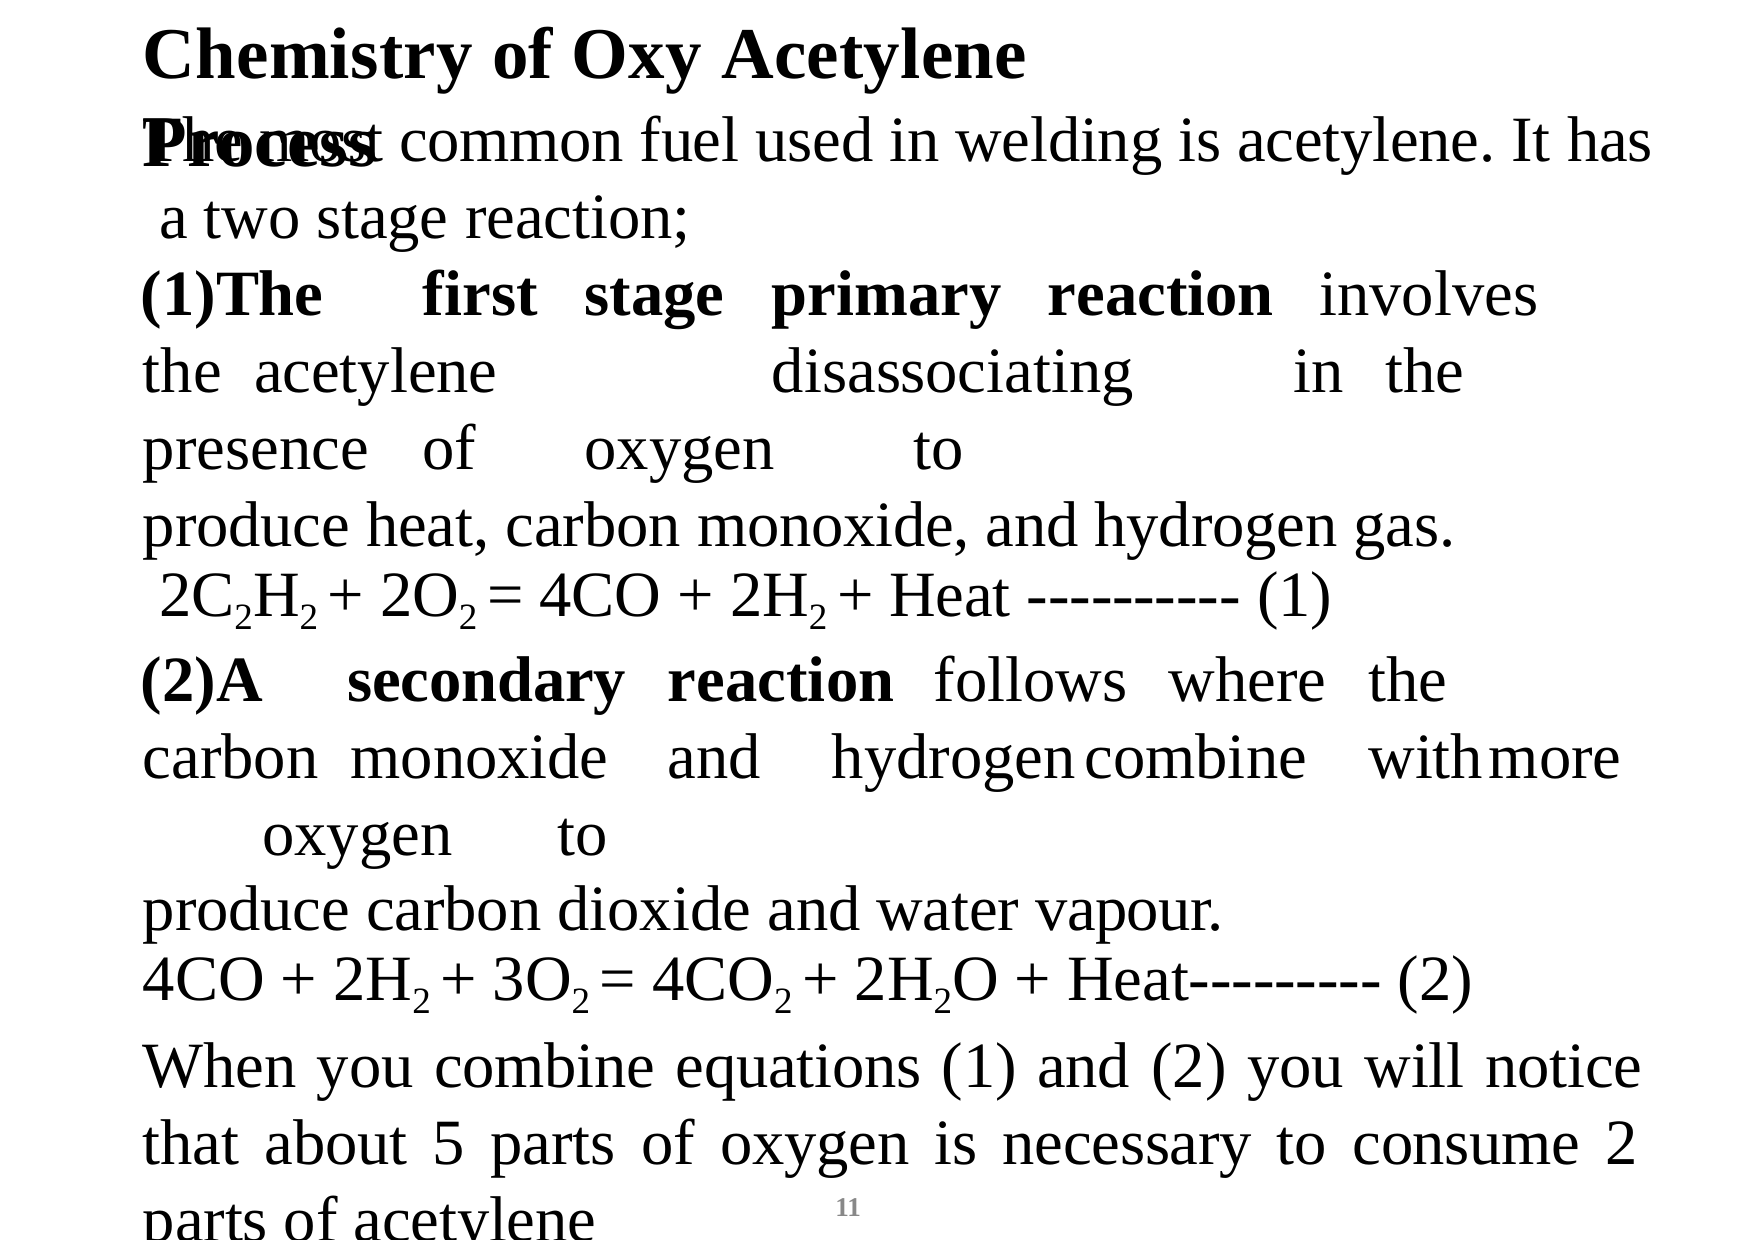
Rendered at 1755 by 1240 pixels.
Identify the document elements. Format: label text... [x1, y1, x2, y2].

title Chemistry of Oxy Acetylene Process [140, 3, 1279, 91]
text_box The most common fuel used in welding is acetylene. It has a two stage reaction; The first stage primary reaction involves the acetylene disassociating in the presence of oxygen to produce heat, carbon monoxide, and hydrogen gas. 2C2H2 + 2O2 = 4CO + 2H2 + Heat ---------- (1) A secondary reaction follows where the carbon monoxide and hydrogen combine with more oxygen to produce carbon dioxide and water vapour. 4CO + 2H2 + 3O2 = 4CO2 + 2H2O + Heat--------- (2) When you combine equations (1) and (2) you will notice that about 5 parts of oxygen is necessary to consume 2 parts of acetylene 2C2H2 + 5O2 = 4CO2 + 2H2O + Heat ----------- (3) [140, 91, 1664, 1240]
